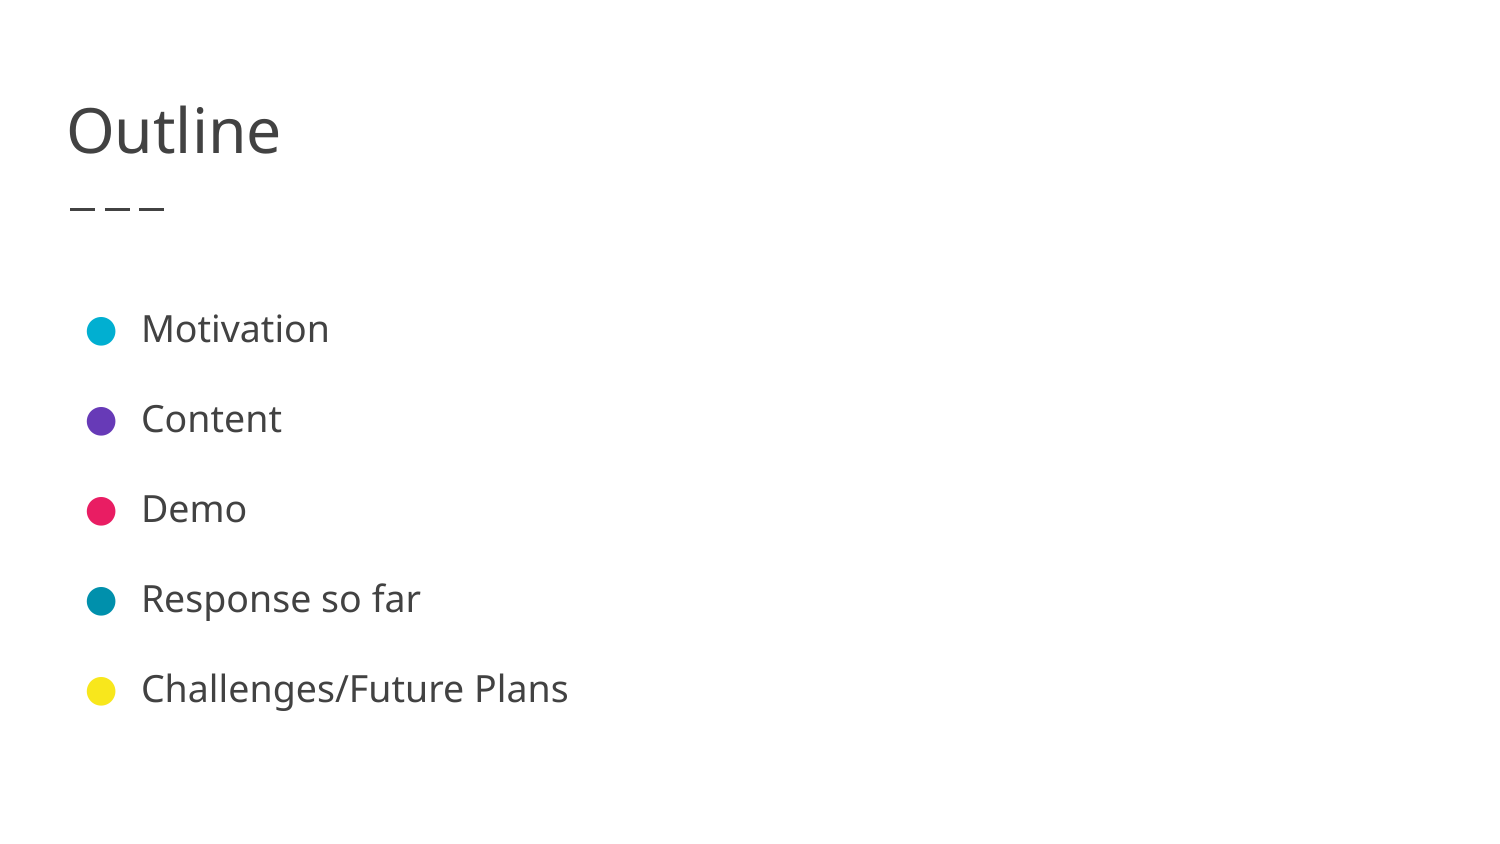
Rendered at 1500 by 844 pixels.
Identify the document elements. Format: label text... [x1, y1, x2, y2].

title Outline [51, 61, 1449, 182]
list Motivation Content Demo Response so far Challenges/Future Plans [51, 244, 1449, 754]
